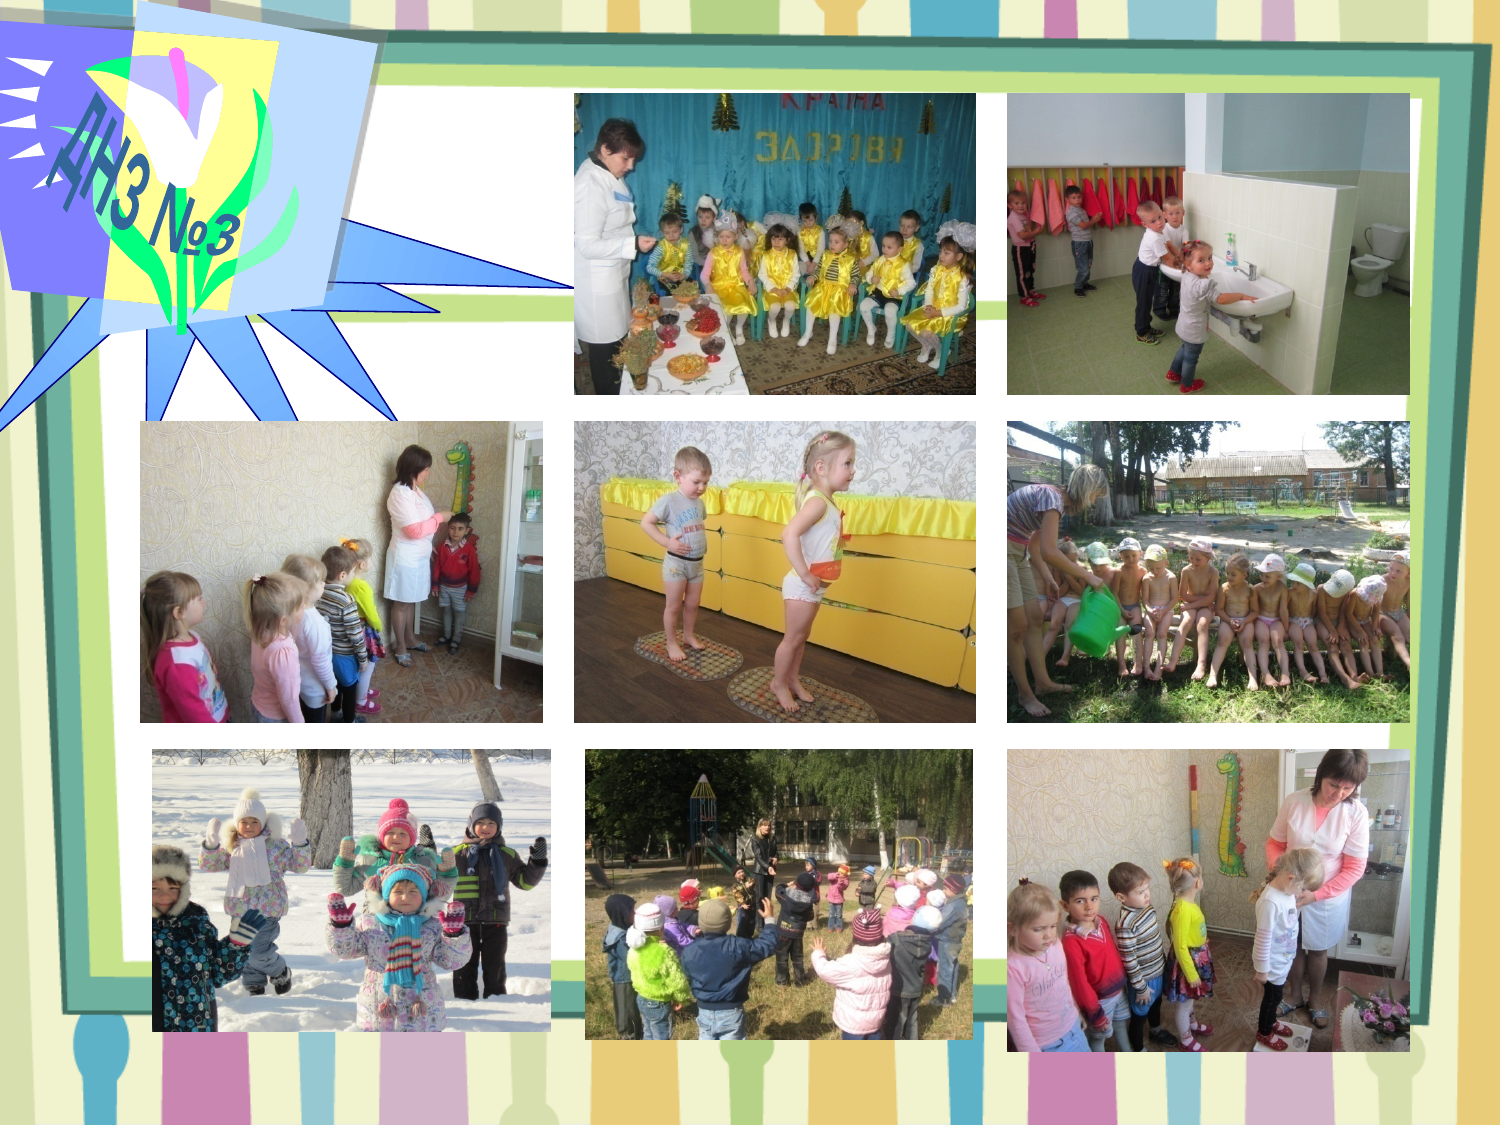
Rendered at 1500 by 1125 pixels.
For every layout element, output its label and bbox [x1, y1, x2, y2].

text_box [201, 344, 298, 420]
text_box [146, 344, 193, 420]
text_box [0, 344, 99, 432]
text_box [384, 231, 568, 288]
text_box [384, 287, 441, 313]
picture [0, 0, 1500, 1125]
text_box [295, 344, 397, 420]
